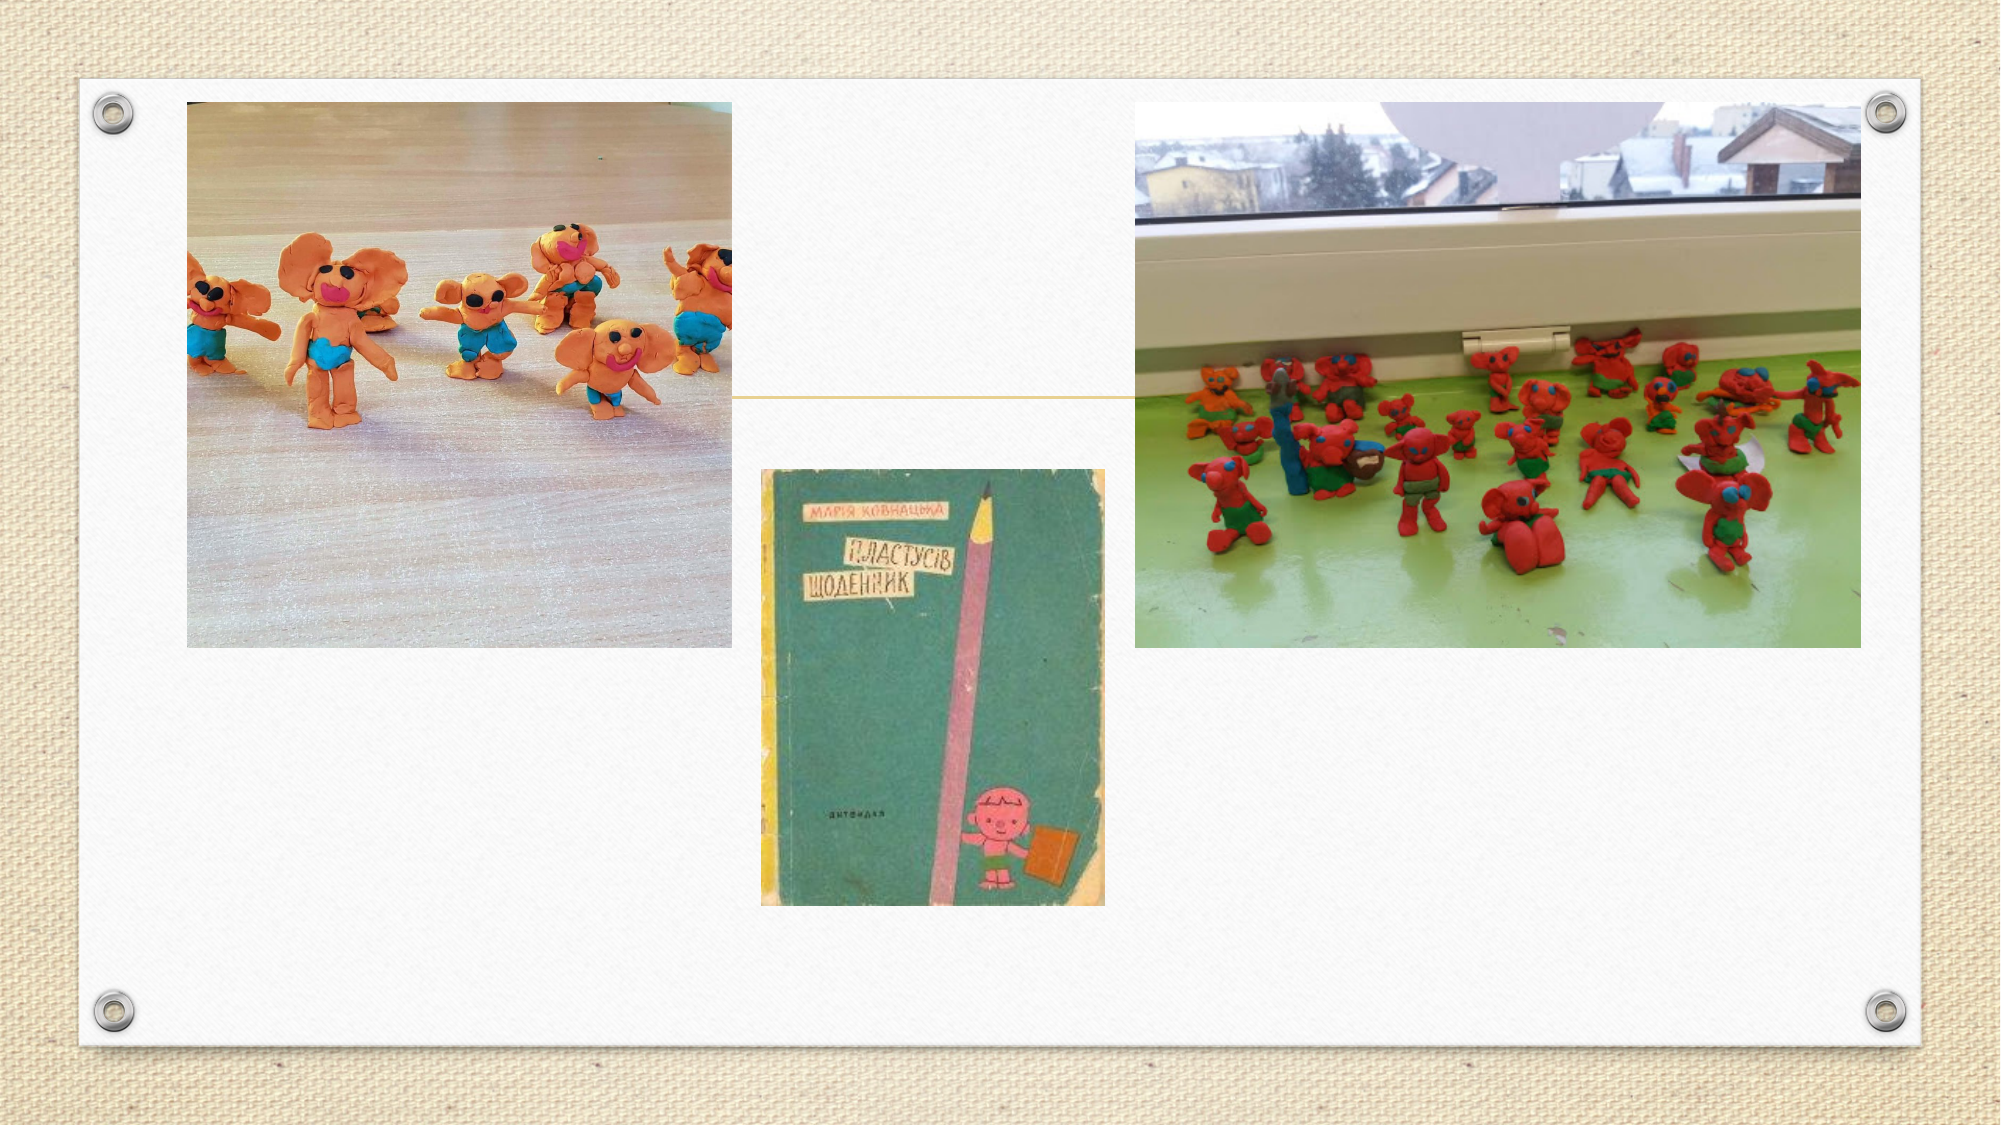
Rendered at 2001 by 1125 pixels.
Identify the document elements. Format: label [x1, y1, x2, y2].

list [186, 102, 732, 648]
picture [0, 0, 2001, 1125]
